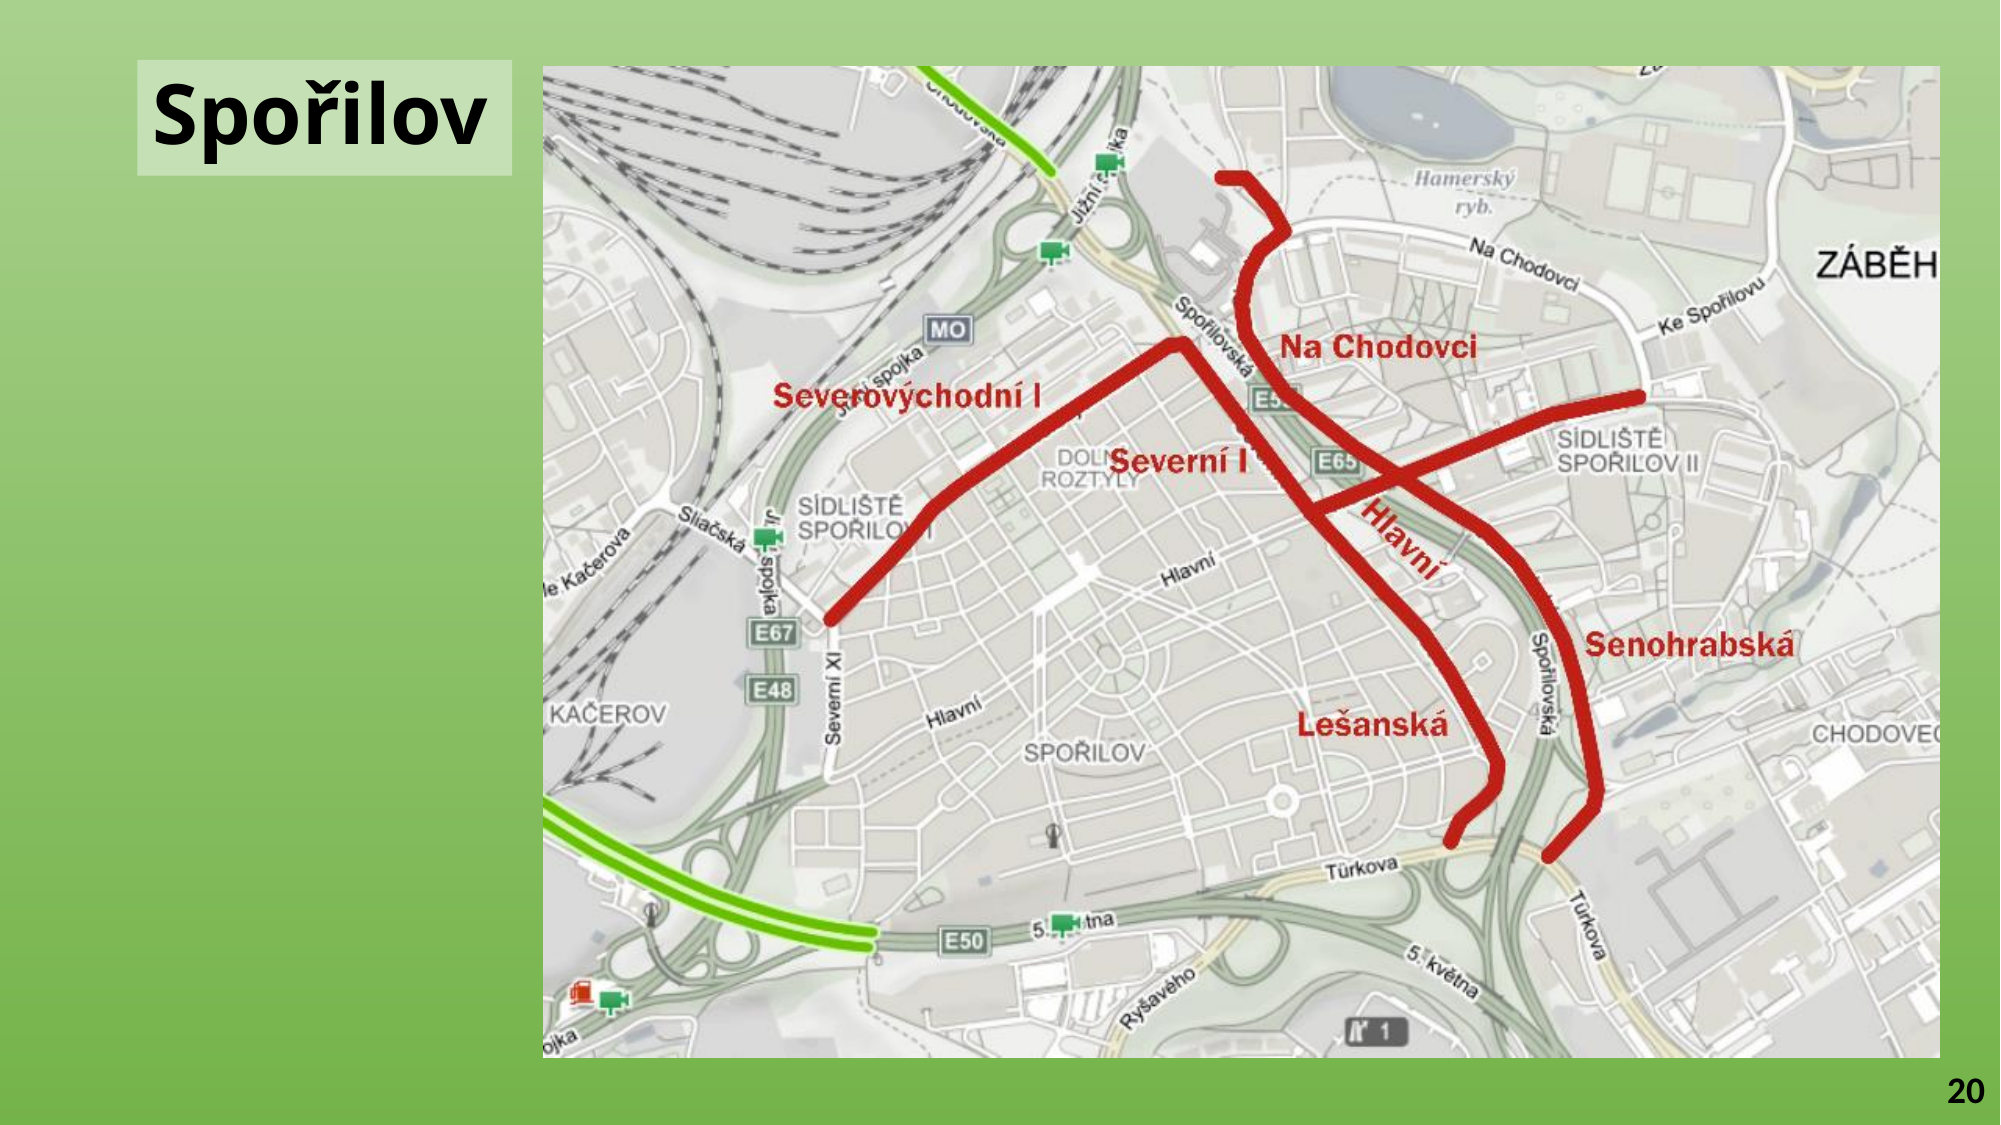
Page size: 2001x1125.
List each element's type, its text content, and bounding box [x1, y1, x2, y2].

text_box Spořilov [137, 59, 513, 176]
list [543, 66, 1940, 1059]
slide_number 20 [1550, 1058, 2000, 1119]
